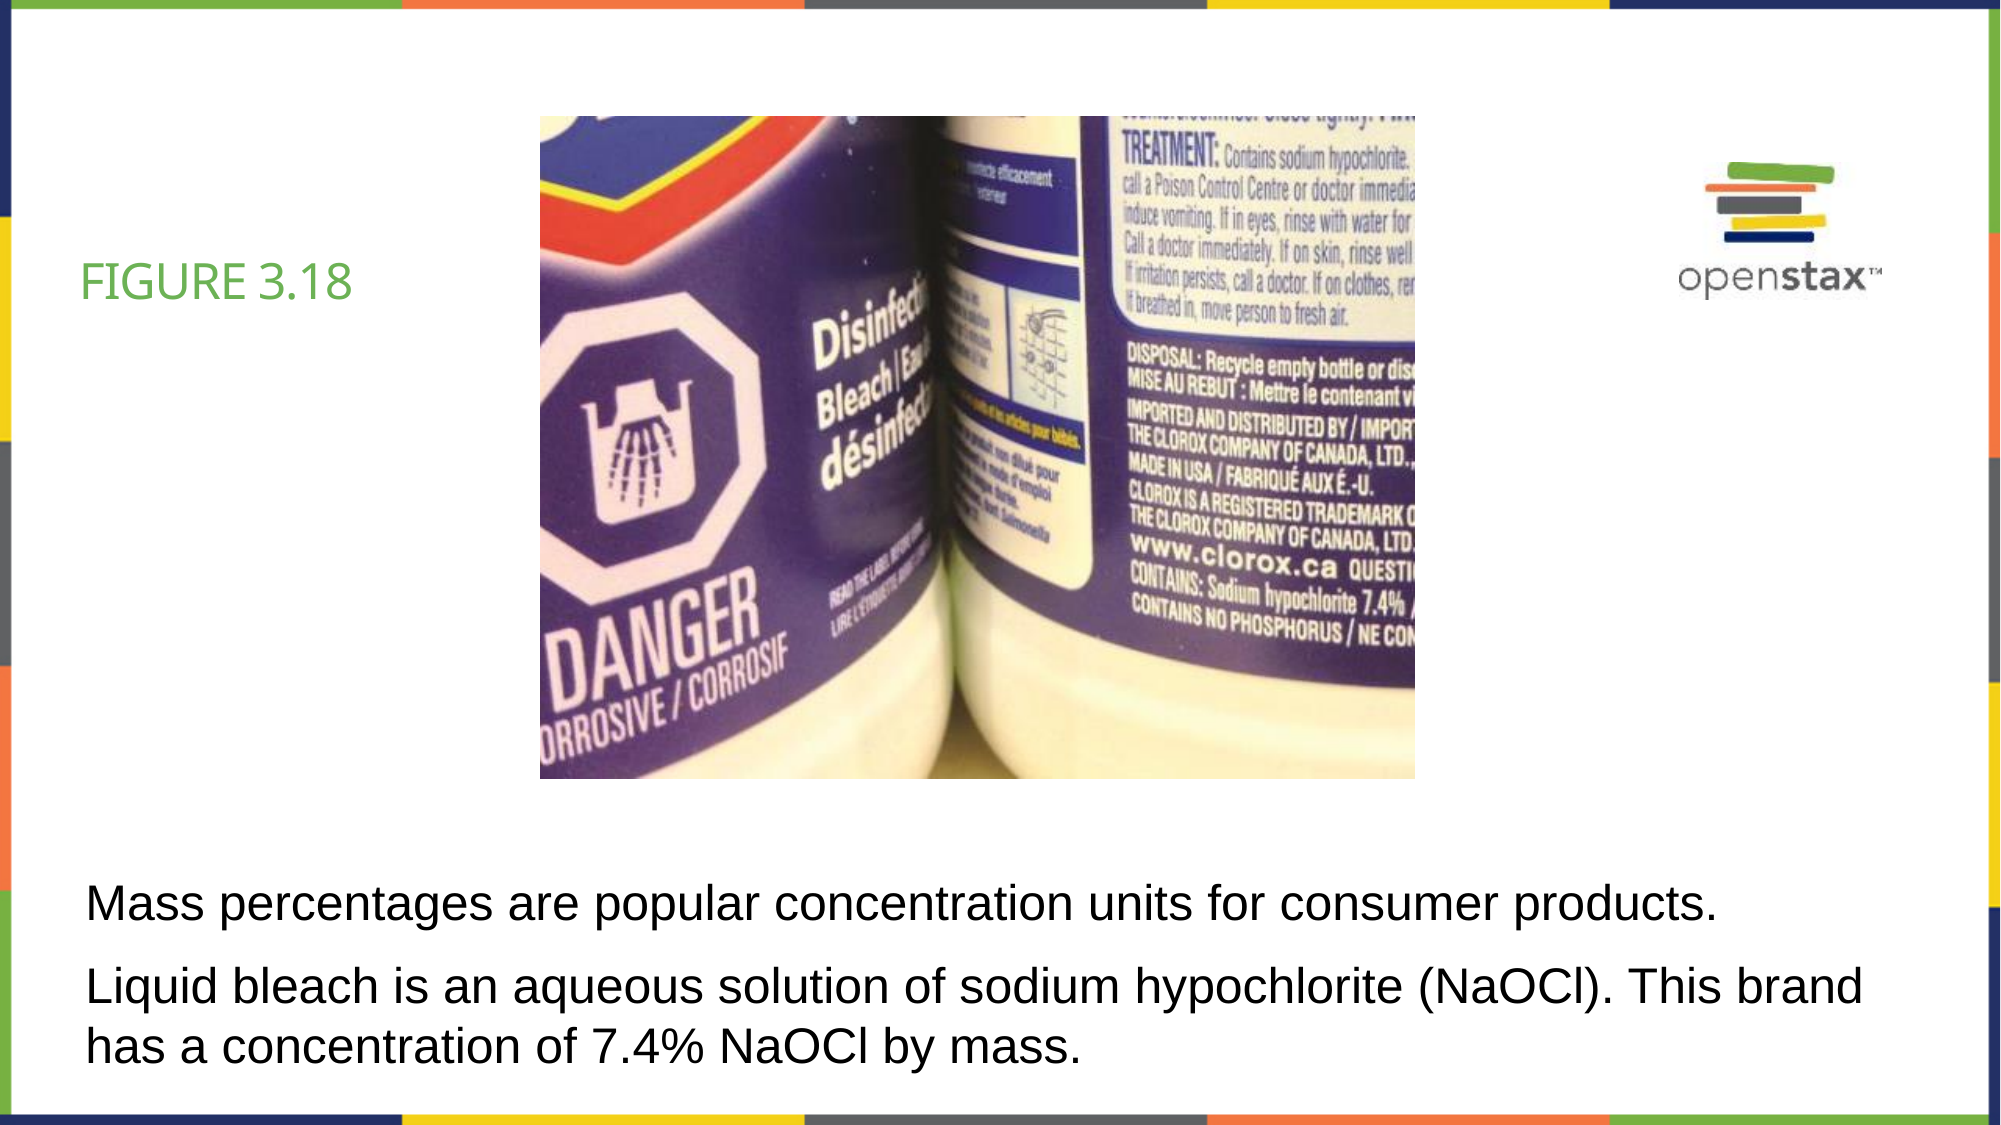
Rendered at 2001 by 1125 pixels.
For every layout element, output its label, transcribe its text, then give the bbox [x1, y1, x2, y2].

title Figure 3.18 [63, 208, 249, 318]
picture [0, 0, 2001, 1125]
list Mass percentages are popular concentration units for consumer products. Liquid bleach is an aqueous solution of sodium hypochlorite (NaOCl). This brand has a concentration of 7.4% NaOCl by mass. [70, 863, 1930, 1090]
